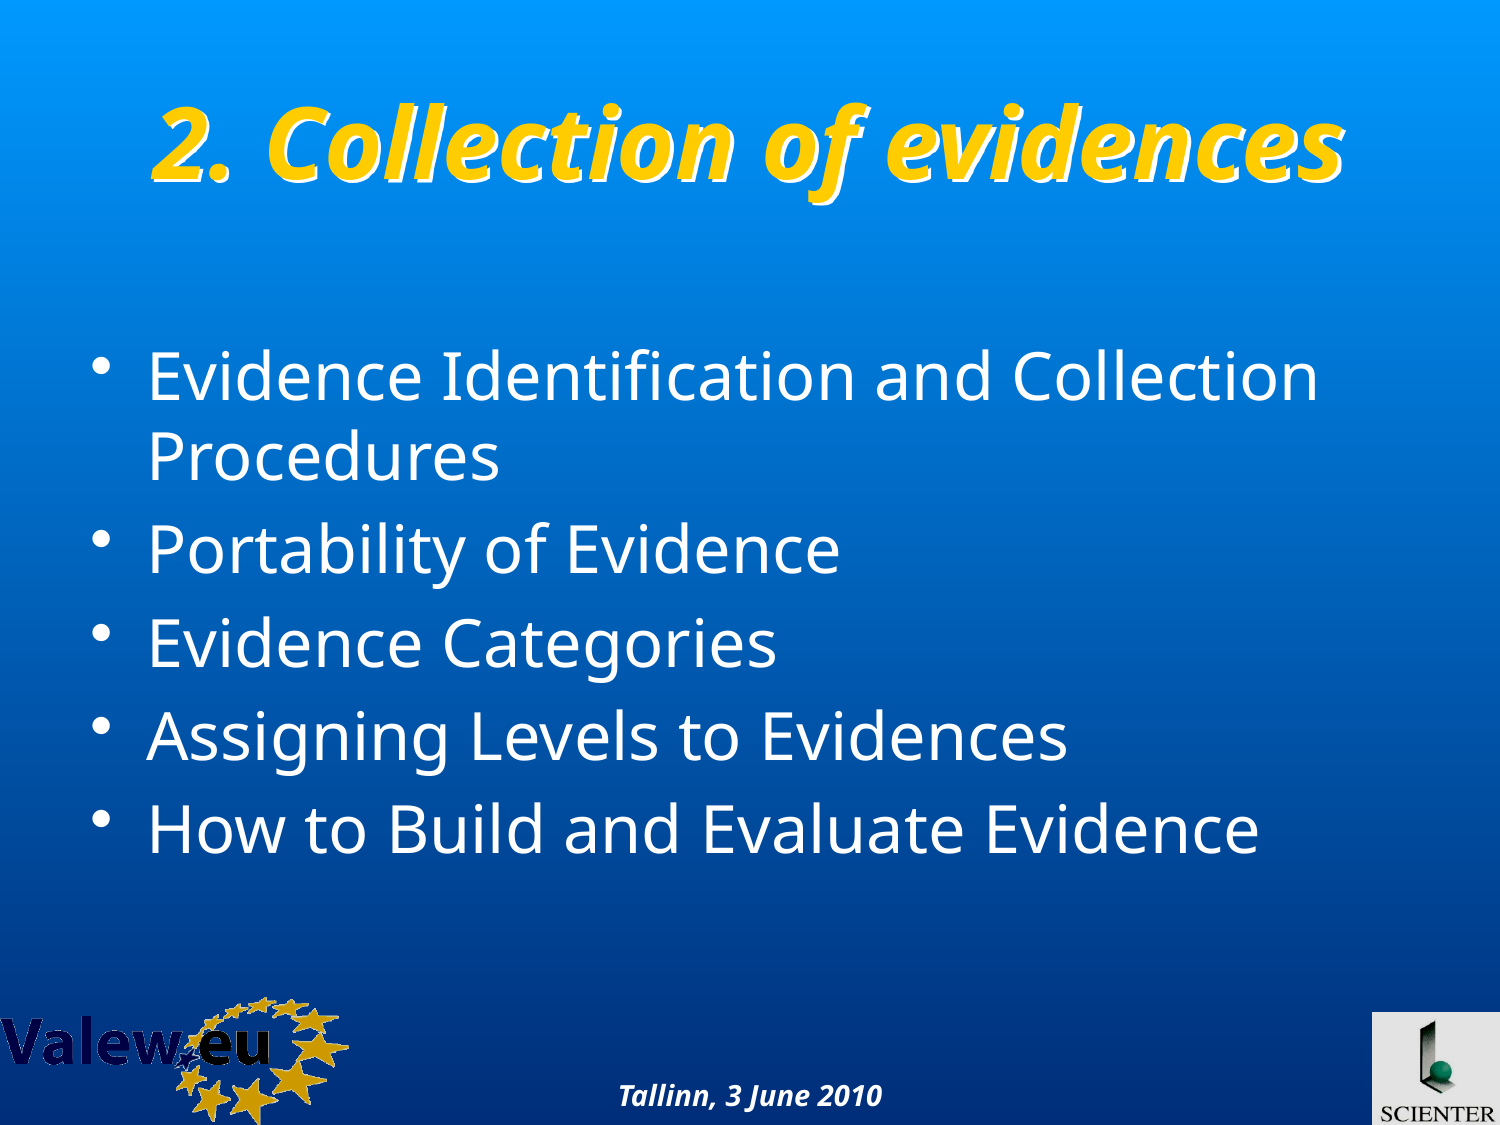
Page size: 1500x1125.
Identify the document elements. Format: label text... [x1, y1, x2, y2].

picture [1372, 1012, 1500, 1125]
title 2. Collection of evidences [0, 0, 1500, 280]
list Evidence Identification and Collection Procedures Portability of Evidence Evidence Categories Assigning Levels to Evidences How to Build and Evaluate Evidence [74, 326, 1426, 1006]
picture [0, 997, 349, 1125]
